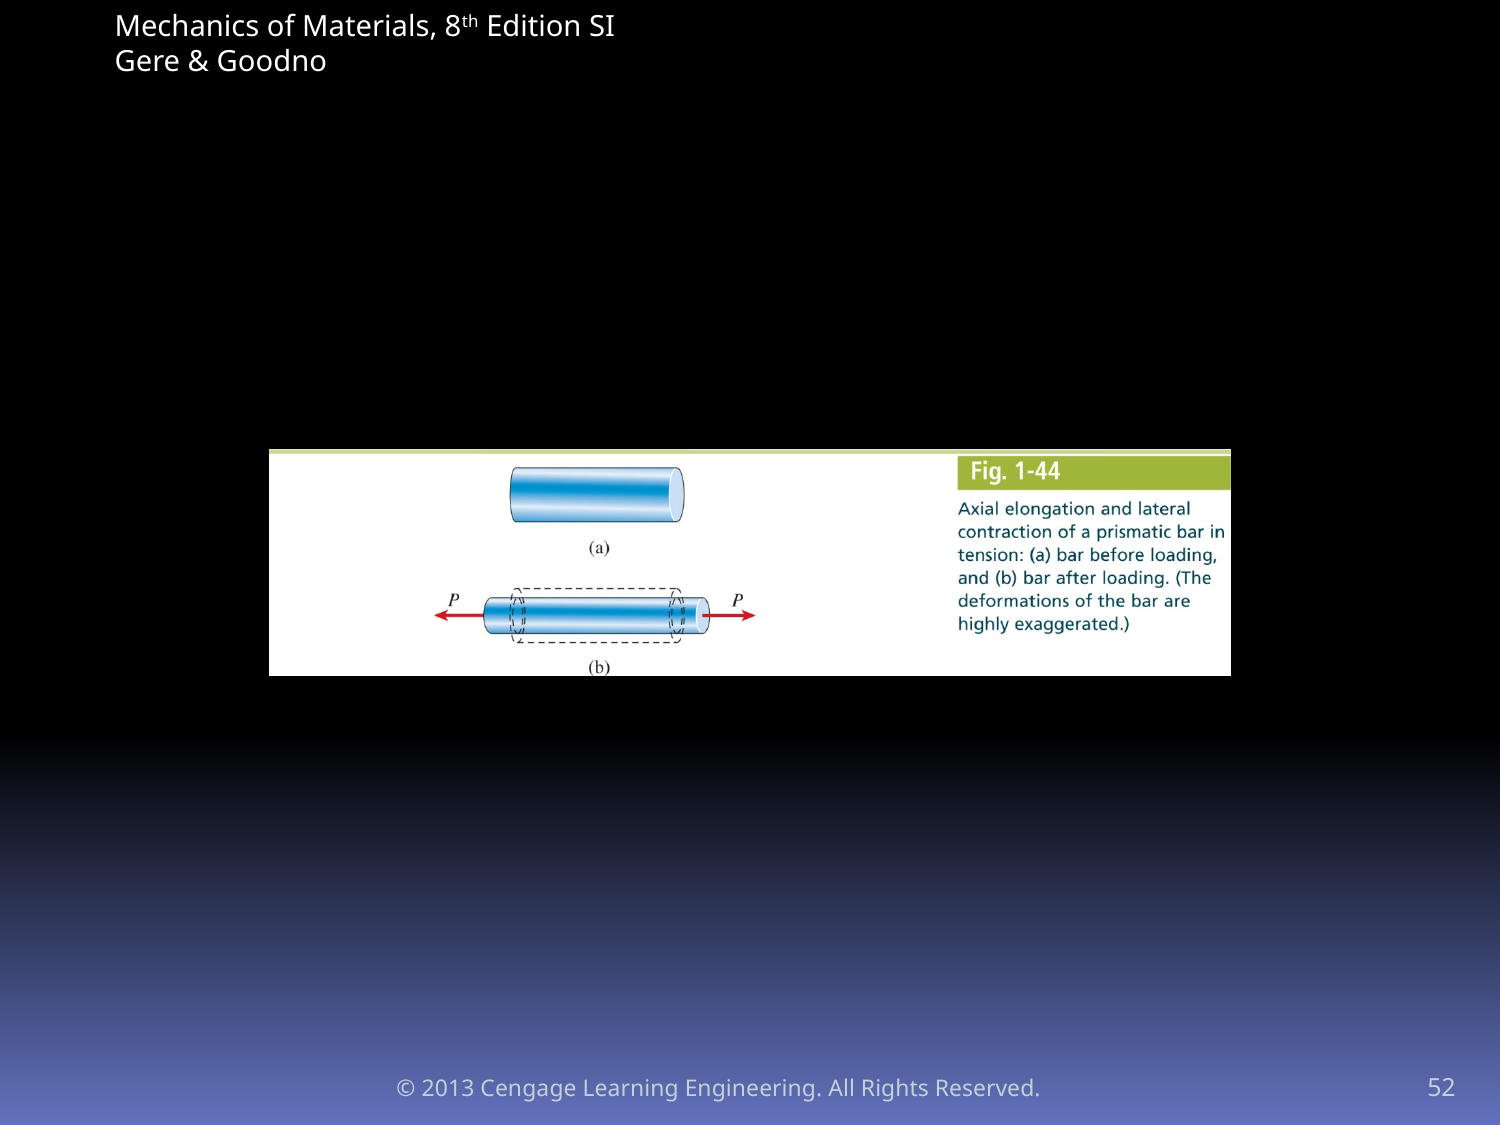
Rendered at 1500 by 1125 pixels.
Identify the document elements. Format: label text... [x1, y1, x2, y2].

footer © 2013 Cengage Learning Engineering. All Rights Reserved. [150, 1052, 1063, 1113]
picture [269, 448, 1231, 676]
text_box Mechanics of Materials, 8th Edition SI Gere & Goodno [99, 0, 1450, 85]
slide_number 52 [1412, 1052, 1488, 1113]
